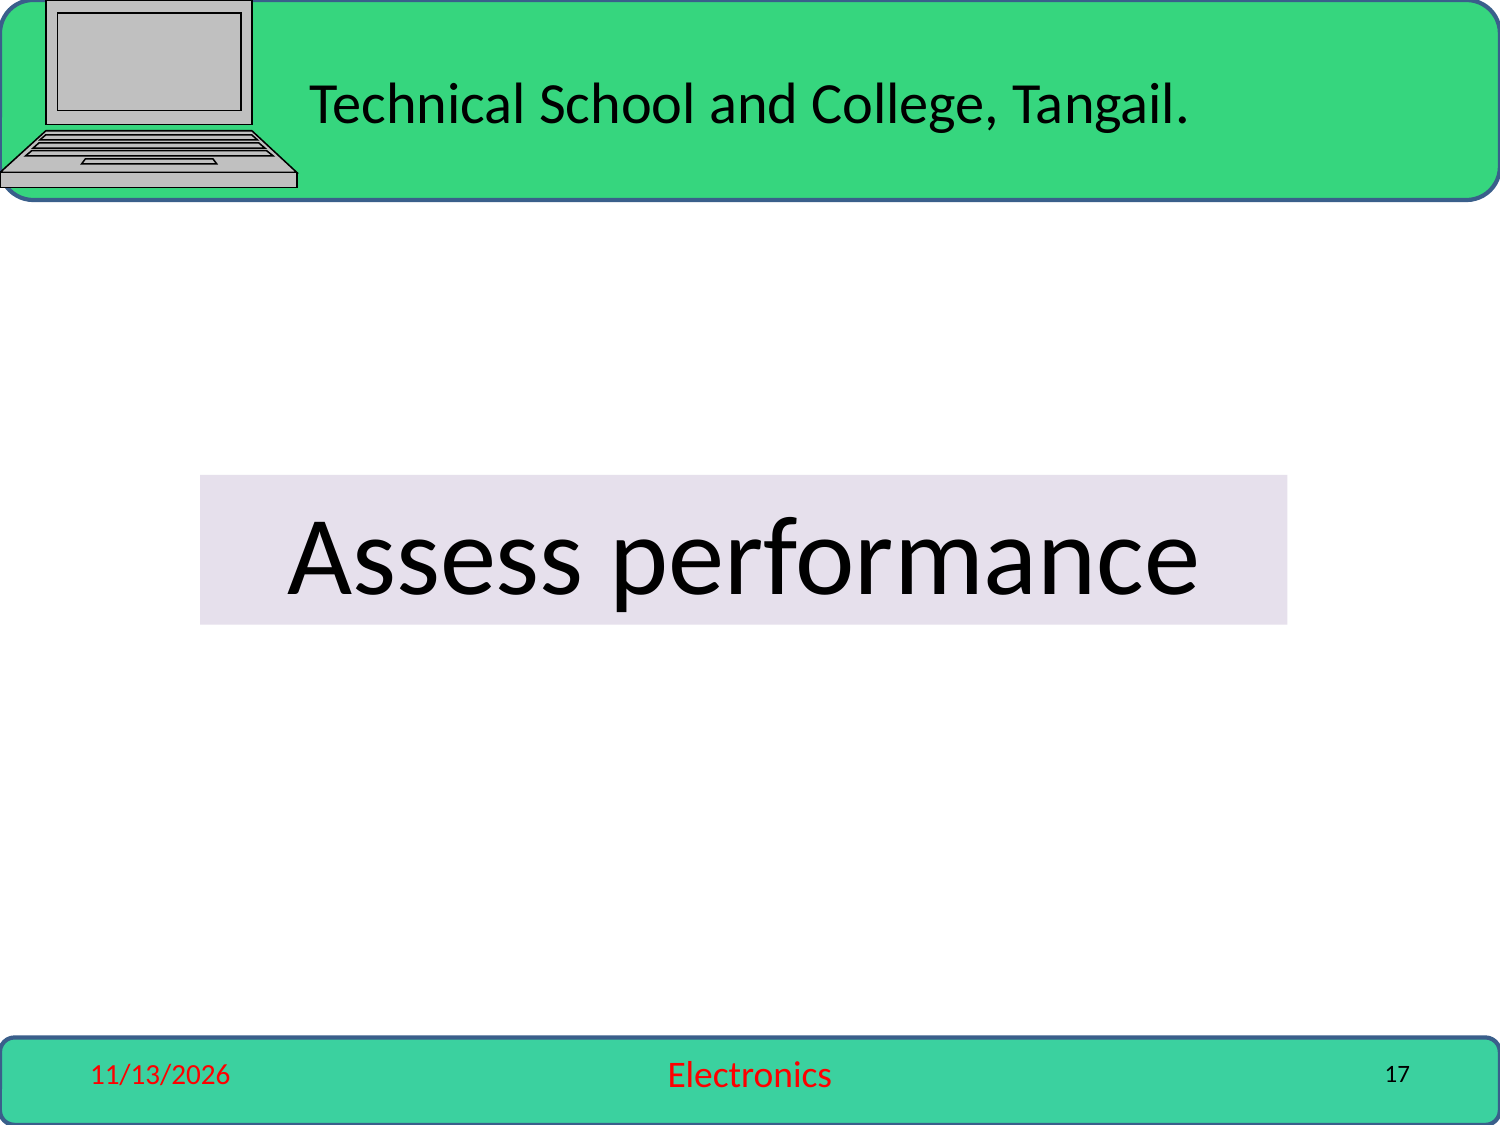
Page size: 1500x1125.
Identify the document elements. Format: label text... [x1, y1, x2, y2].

text_box Assess performance [200, 474, 1288, 625]
slide_number 17 [1074, 1042, 1425, 1103]
footer Electronics [512, 1042, 988, 1103]
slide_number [75, 1042, 425, 1103]
